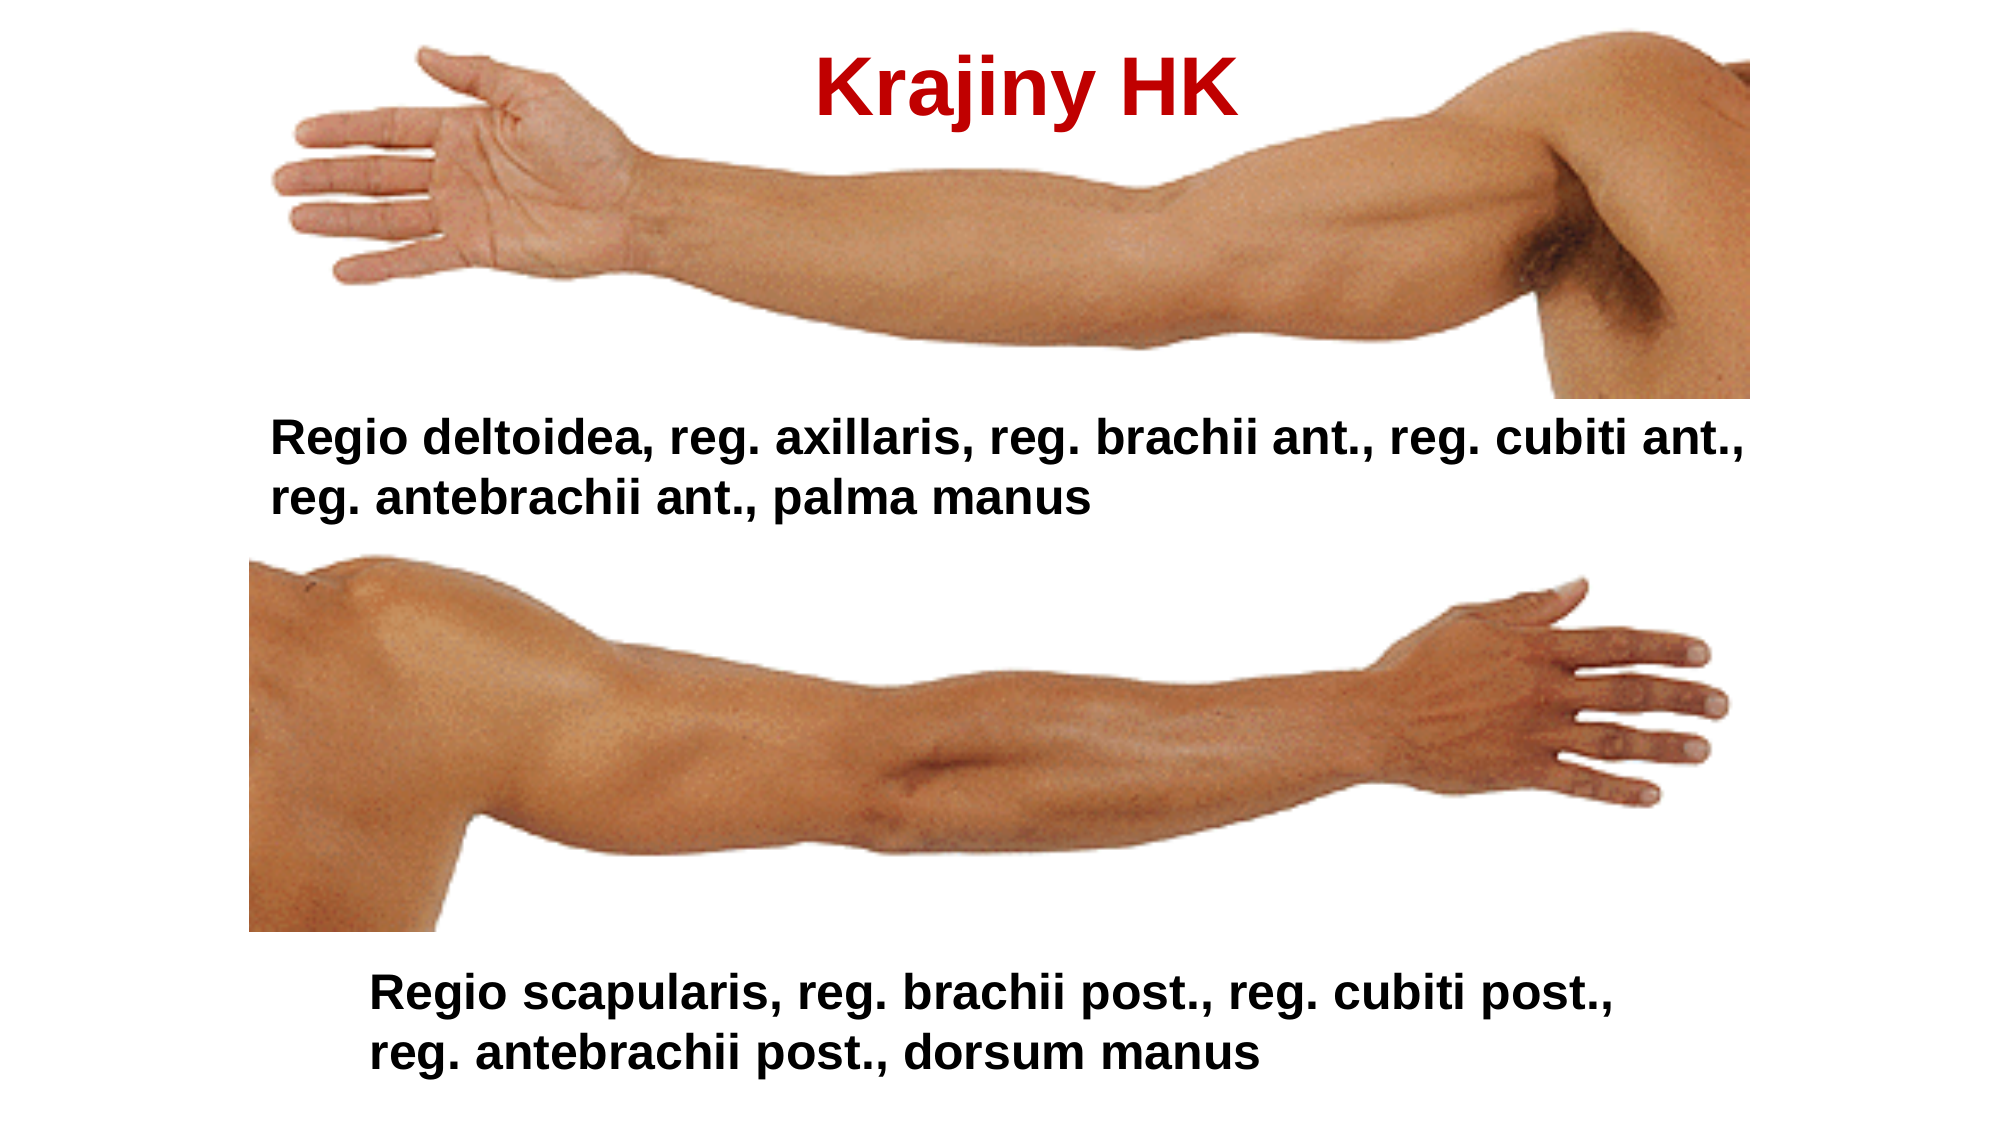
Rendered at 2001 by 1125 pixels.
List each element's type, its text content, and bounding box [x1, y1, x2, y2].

picture [249, 0, 1750, 399]
text_box Regio deltoidea, reg. axillaris, reg. brachii ant., reg. cubiti ant., reg. antebrachii ant., palma manus [255, 397, 1777, 532]
picture [249, 467, 1750, 932]
text_box Regio scapularis, reg. brachii post., reg. cubiti post., reg. antebrachii post., dorsum manus [354, 952, 1645, 1087]
